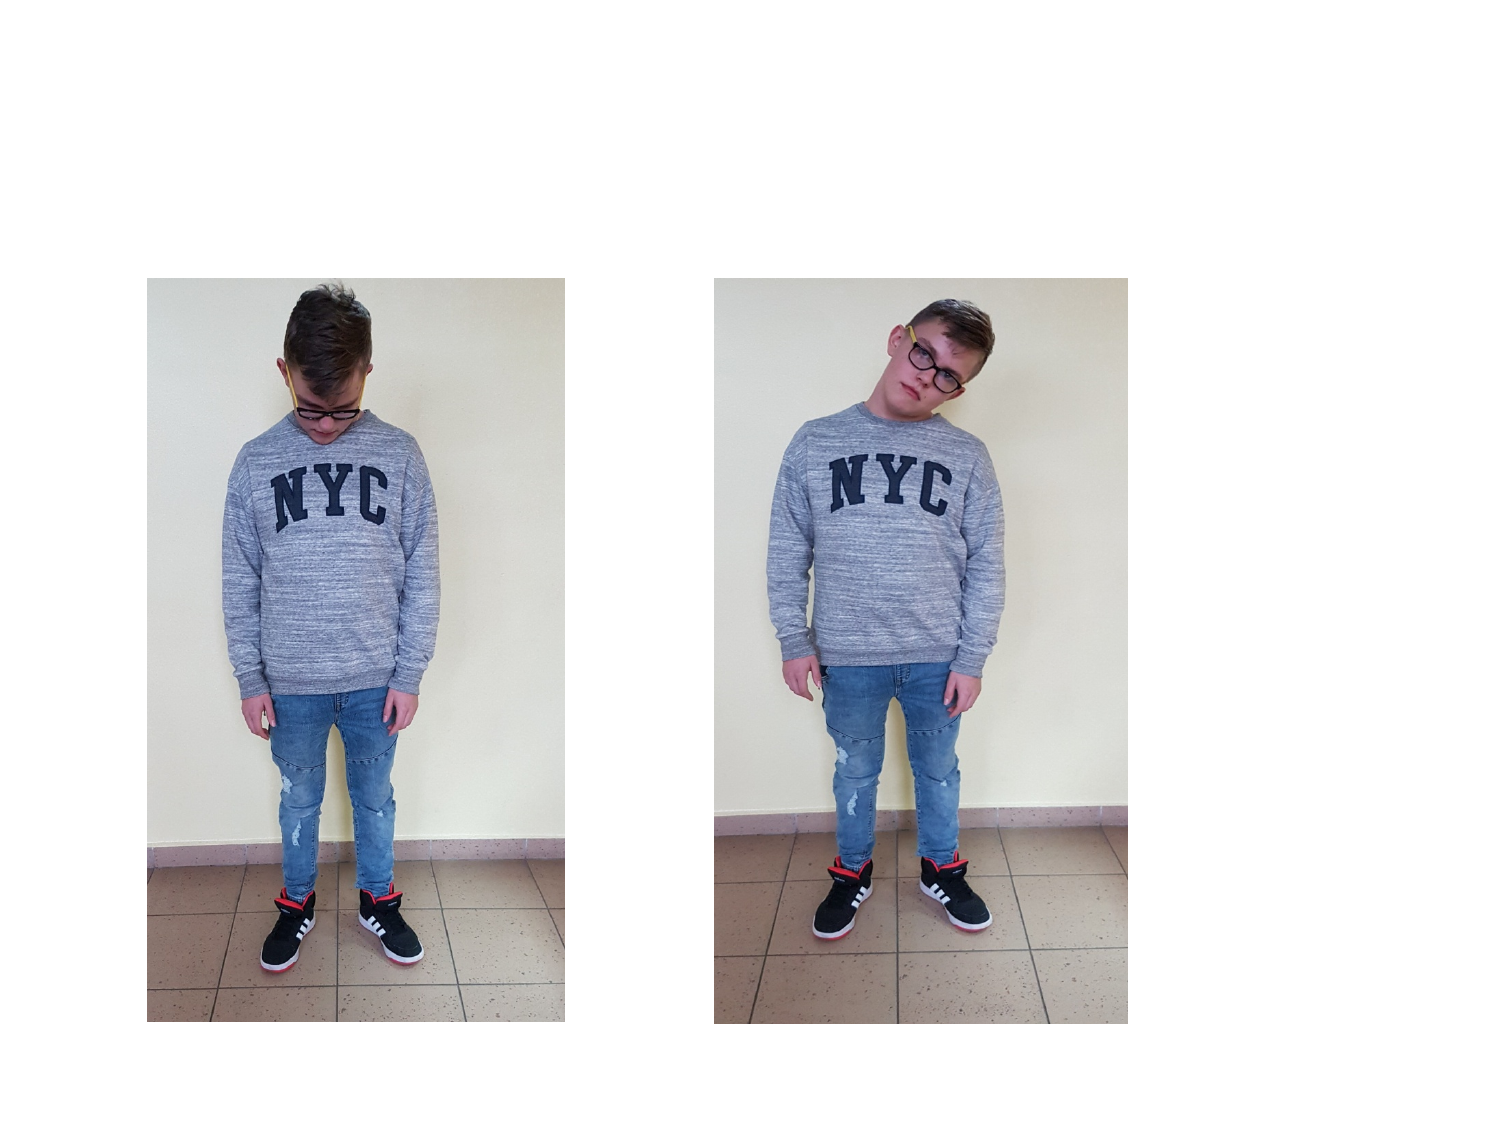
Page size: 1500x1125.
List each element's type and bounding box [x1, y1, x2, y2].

list [147, 278, 565, 1022]
picture [714, 278, 1129, 1024]
